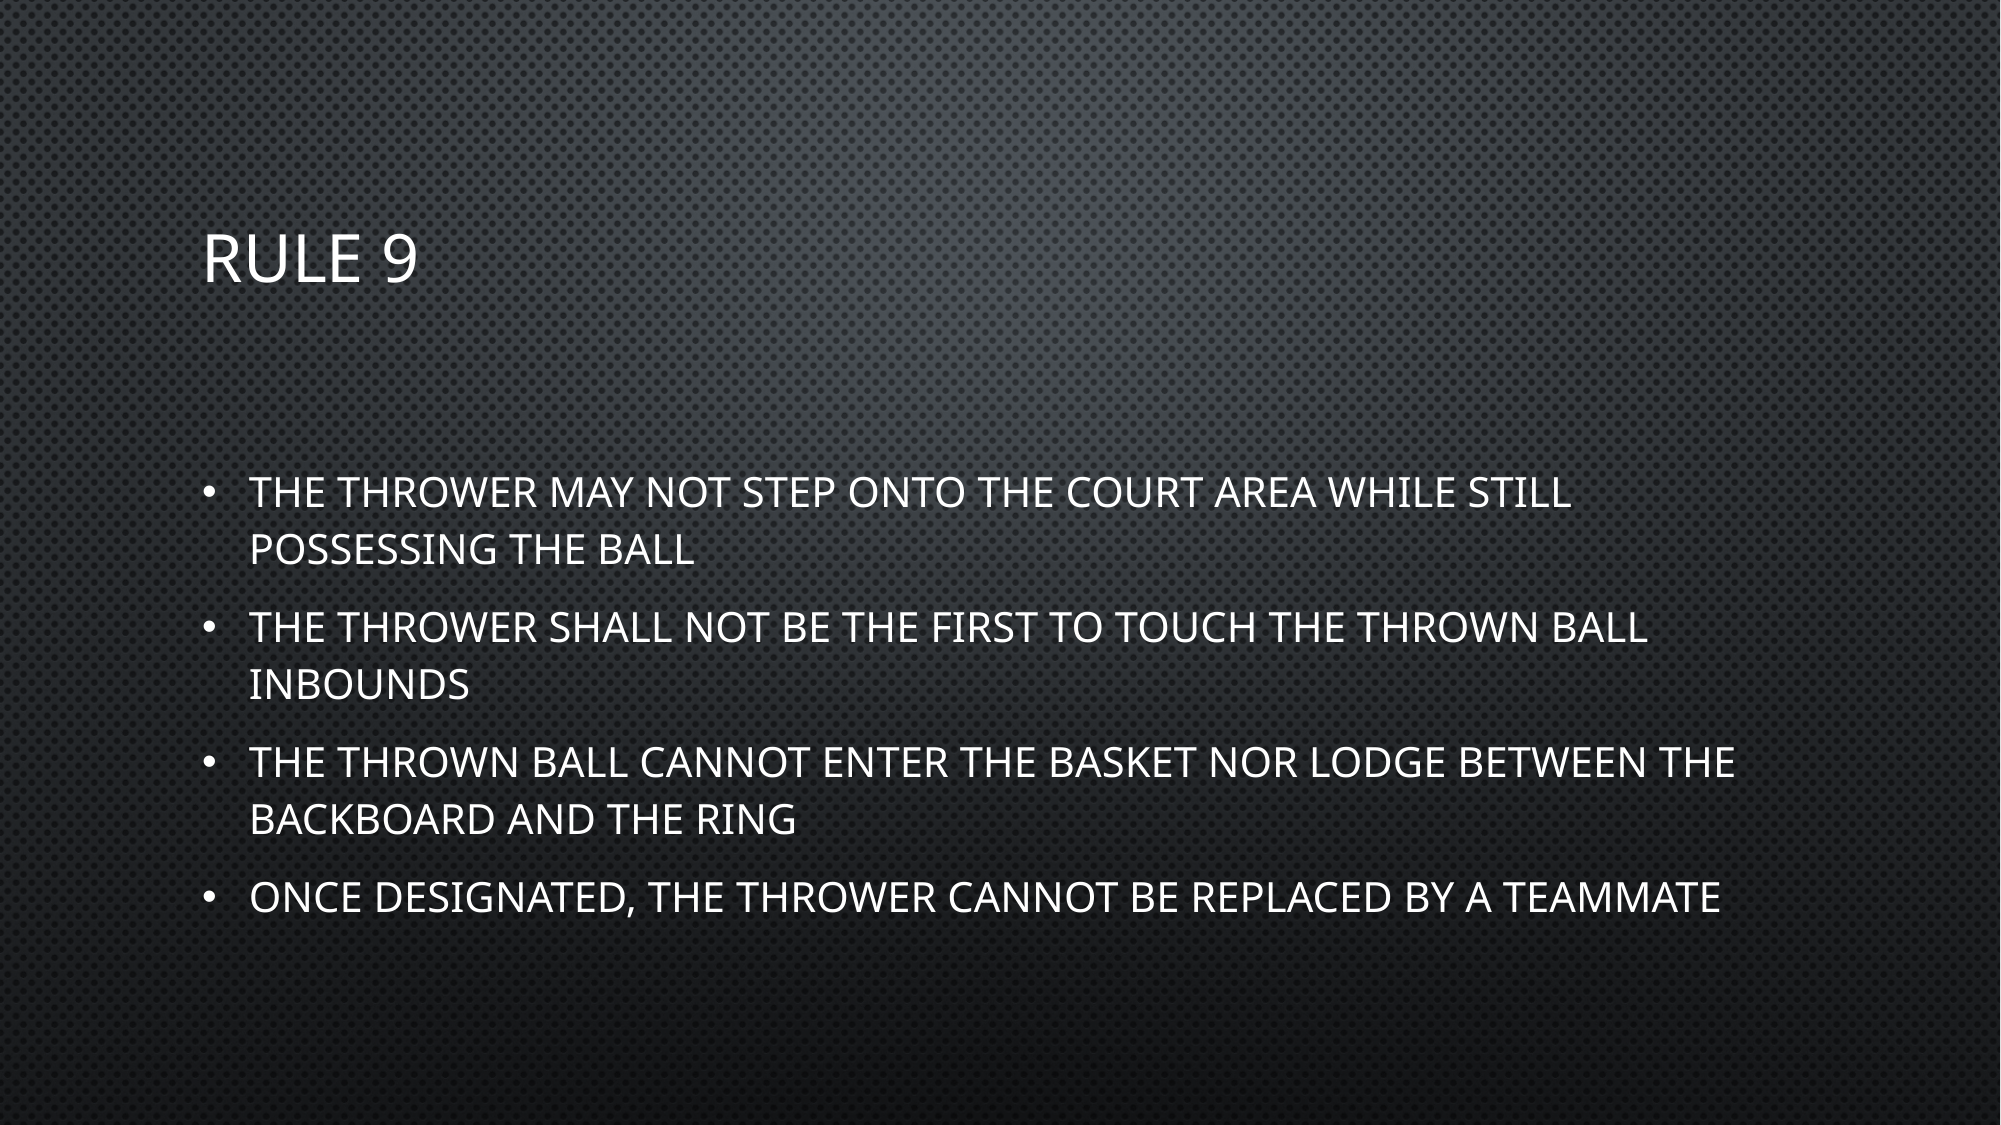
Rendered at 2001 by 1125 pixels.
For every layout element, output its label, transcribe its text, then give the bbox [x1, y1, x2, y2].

picture [0, 0, 2001, 1125]
text_box The thrower may not step onto the court area while still possessing the ball The thrower shall not be the first to touch the thrown ball inbounds The thrown ball cannot enter the basket nor lodge between the backboard and the ring Once designated, the thrower cannot be replaced by a teammate [187, 437, 1813, 950]
text_box RULE 9 [187, 99, 1813, 413]
